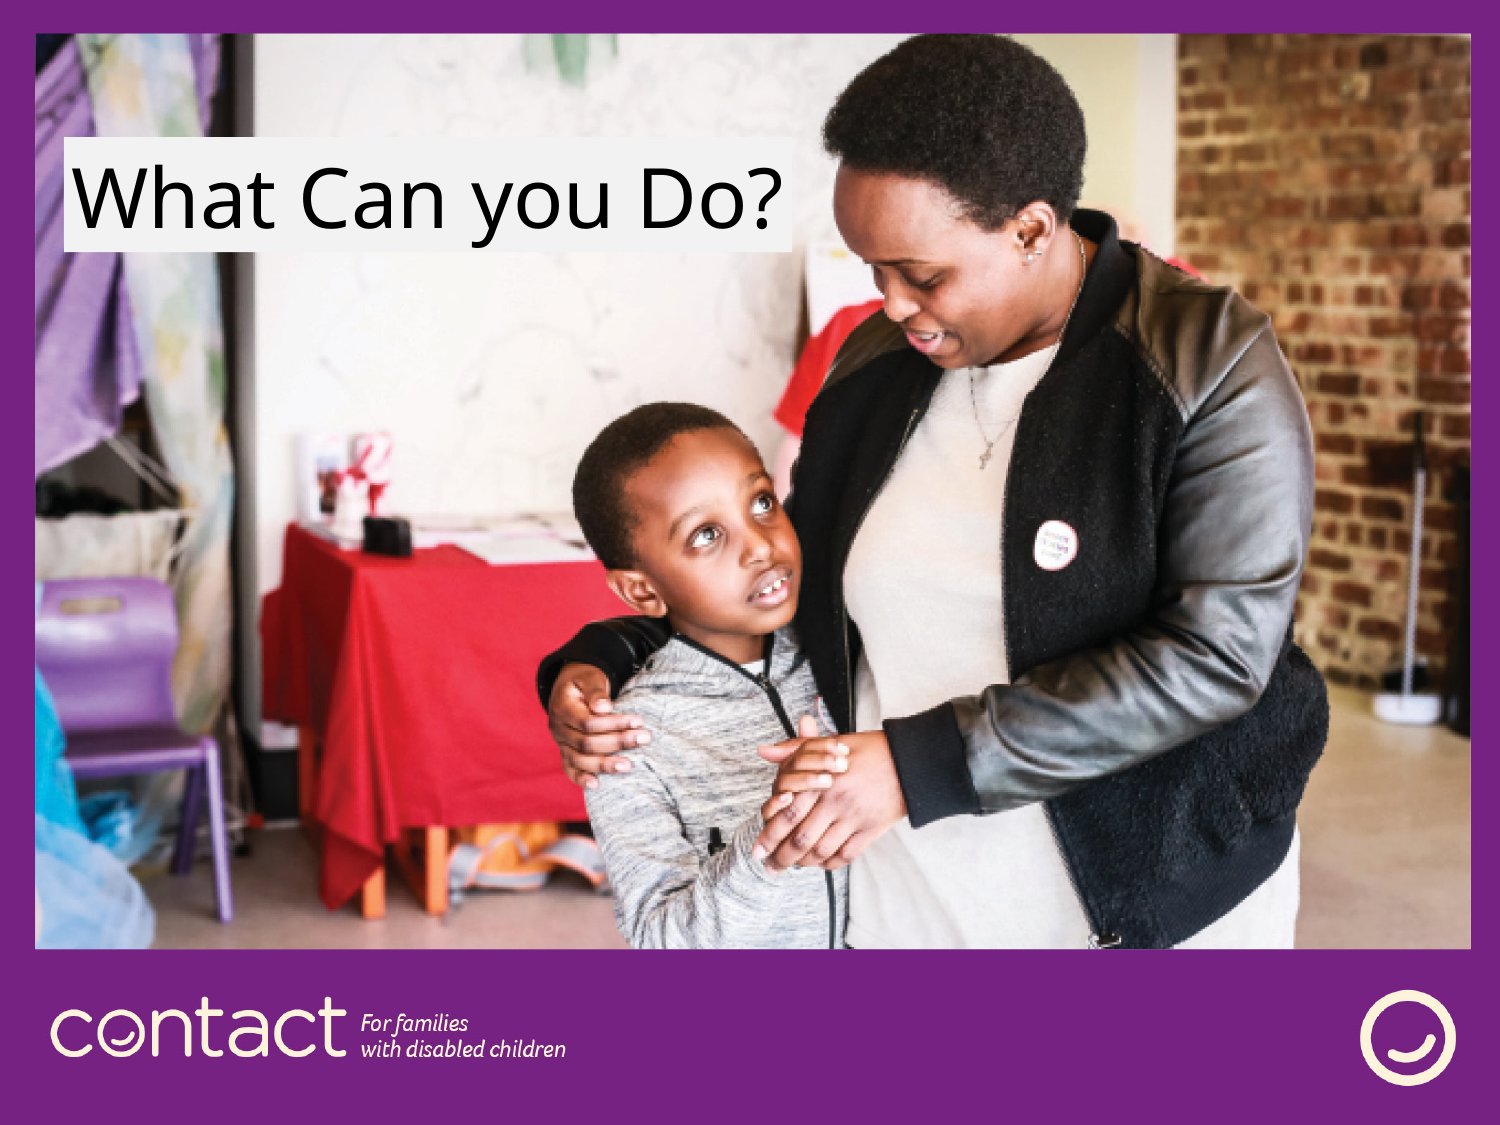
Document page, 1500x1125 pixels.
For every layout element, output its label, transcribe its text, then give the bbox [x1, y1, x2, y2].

text_box What Can you Do? [63, 137, 793, 253]
picture [0, 0, 1500, 1125]
